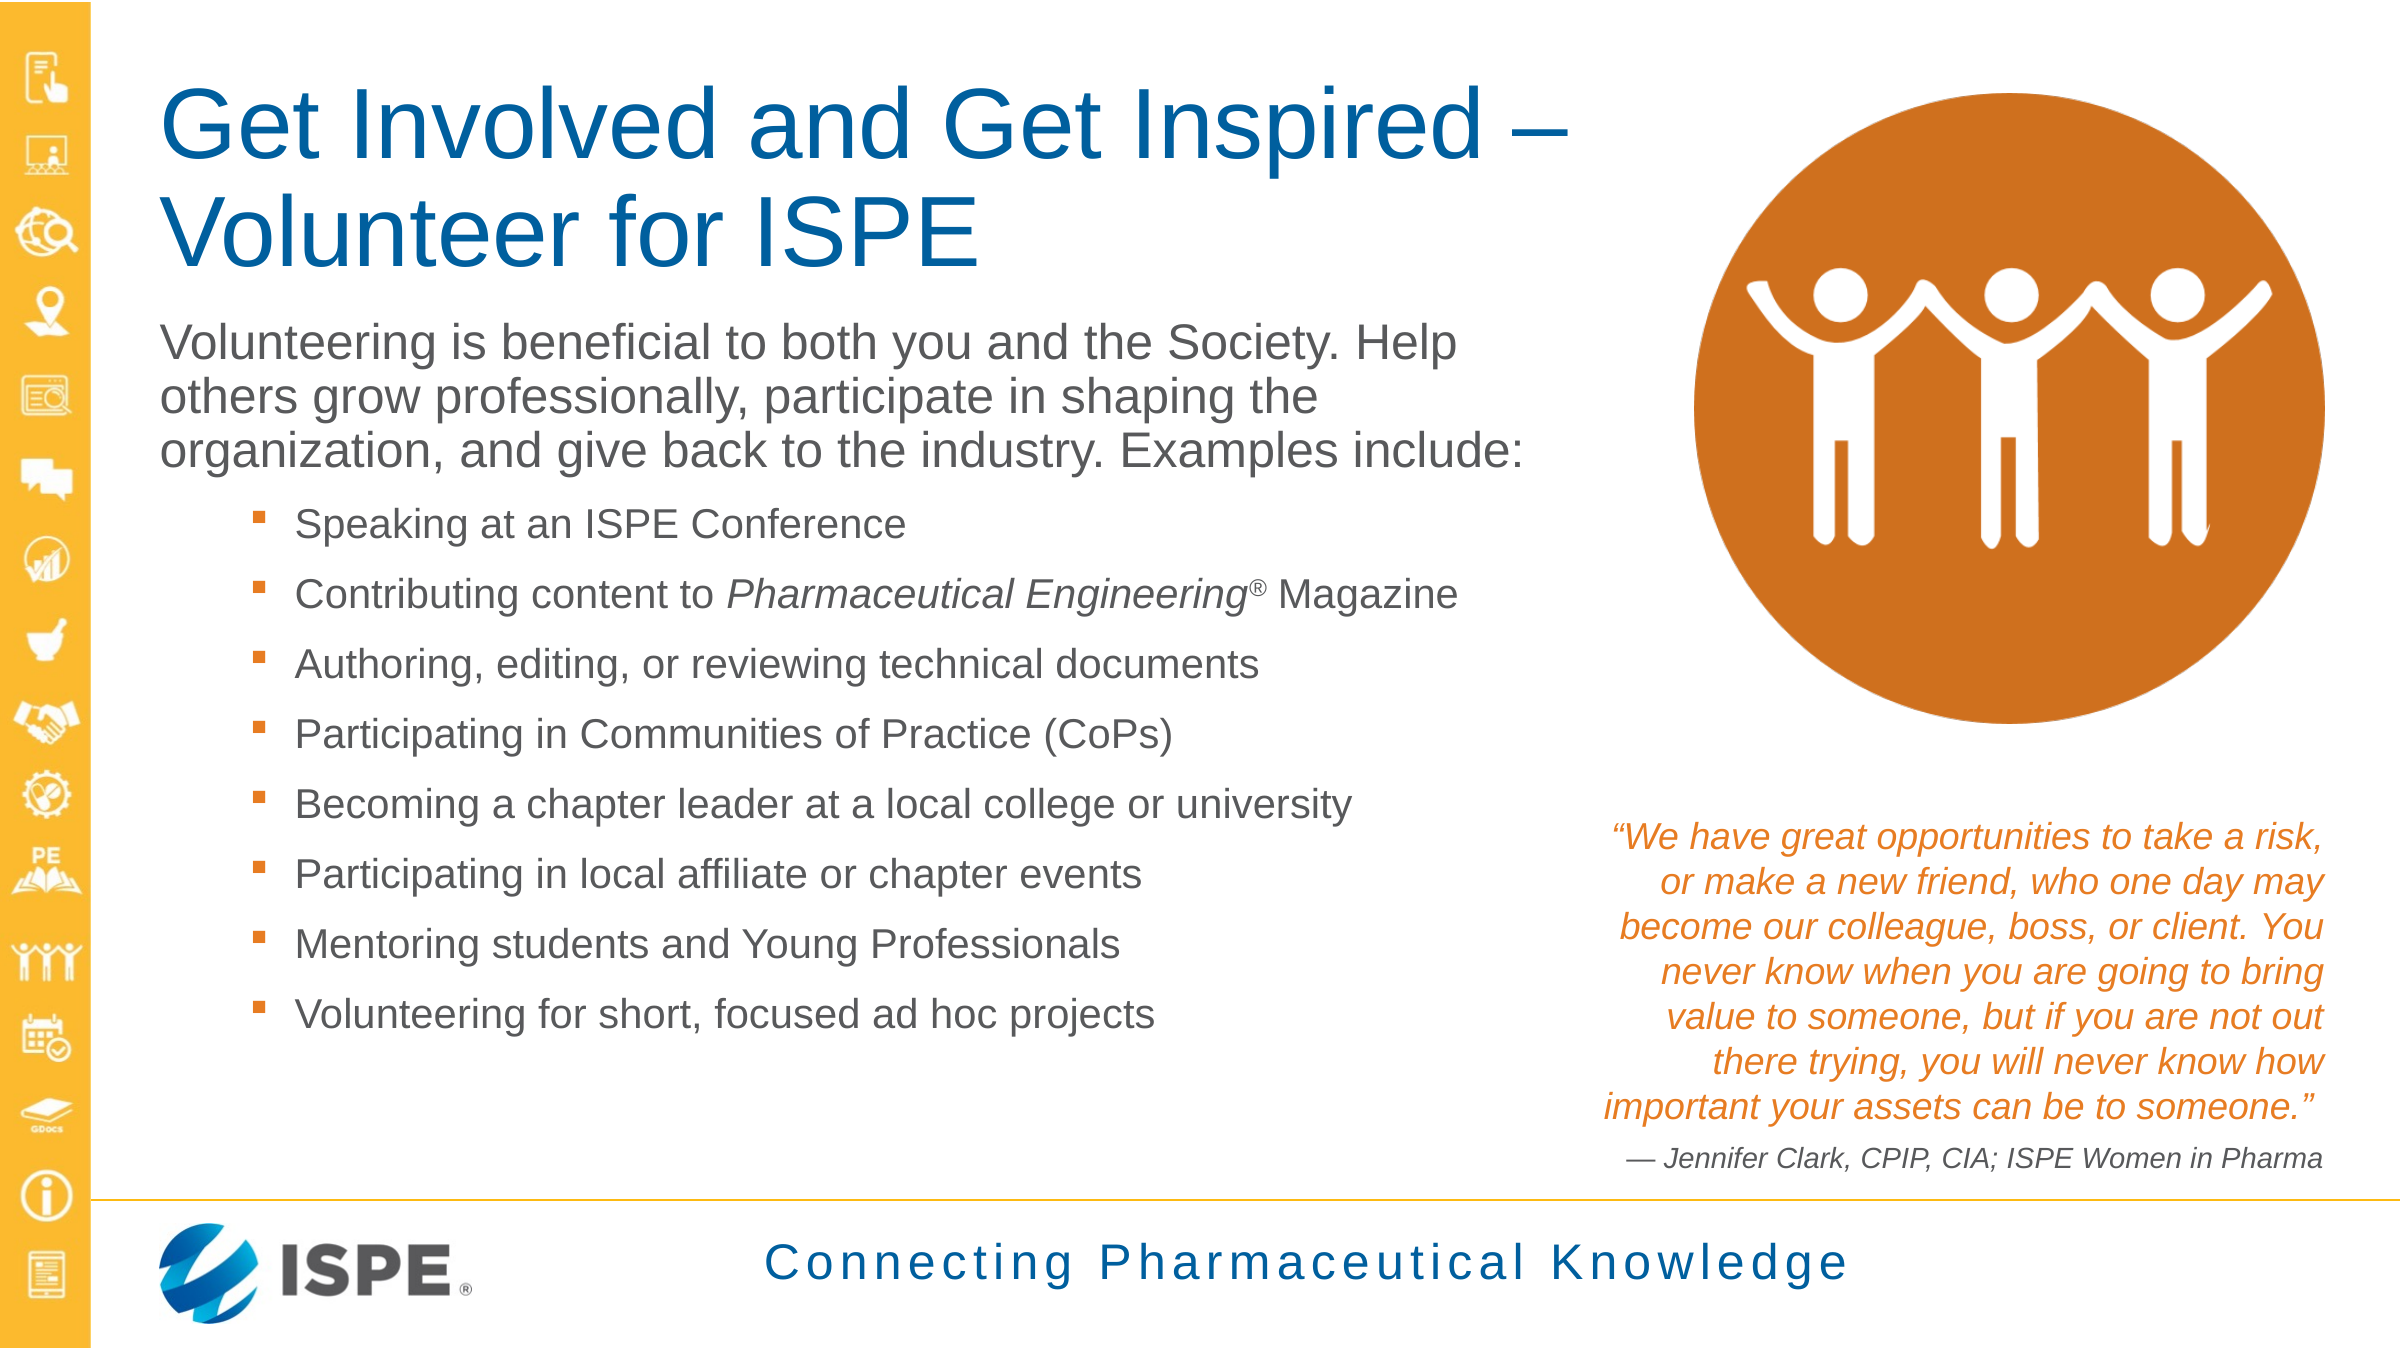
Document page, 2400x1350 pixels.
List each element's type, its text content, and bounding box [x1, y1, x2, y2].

text_box “We have great opportunities to take a risk, or make a new friend, who one day may become our colleague, boss, or client. You never know when you are going to bring value to someone, but if you are not out there trying, you will never know how important your assets can be to someone.” — Jennifer Clark, CPIP, CIA; ISPE Women in Pharma [1577, 811, 2325, 1175]
title Get Involved and Get Inspired – Volunteer for ISPE [159, 71, 2325, 245]
picture [0, 2, 91, 1348]
picture [1694, 93, 2325, 724]
picture [159, 1223, 472, 1324]
text_box [1179, 640, 1221, 709]
list Volunteering is beneficial to both you and the Society. Help others grow professionally, participate in shaping the organization, and give back to the industry. Examples include: Speaking at an ISPE Conference Contributing content to Pharmaceutical Engineering® Magazine Authoring, editing, or reviewing technical documents Participating in Communities of Practice (CoPs) Becoming a chapter leader at a local college or university Participating in local affiliate or chapter events Mentoring students and Young Professionals Volunteering for short, focused ad hoc projects [159, 316, 1558, 1188]
